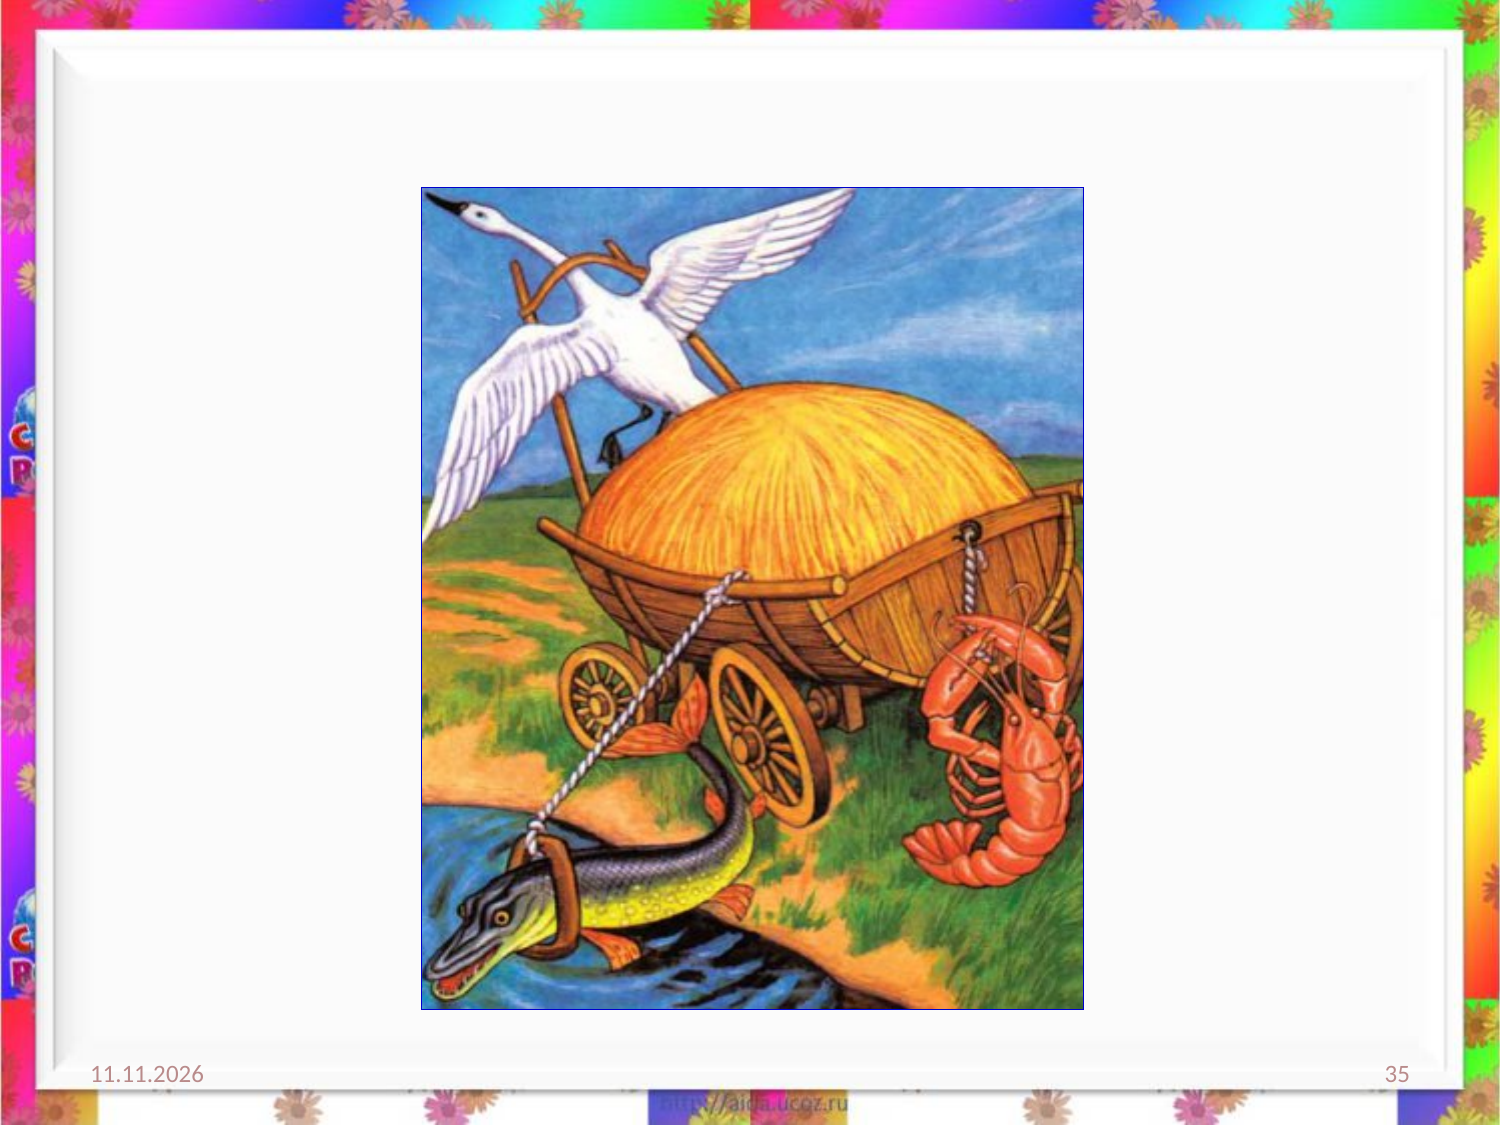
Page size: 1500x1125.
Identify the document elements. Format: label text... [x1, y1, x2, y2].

slide_number 35 [1074, 1042, 1425, 1103]
picture [0, 0, 1500, 1125]
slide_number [75, 1042, 425, 1103]
